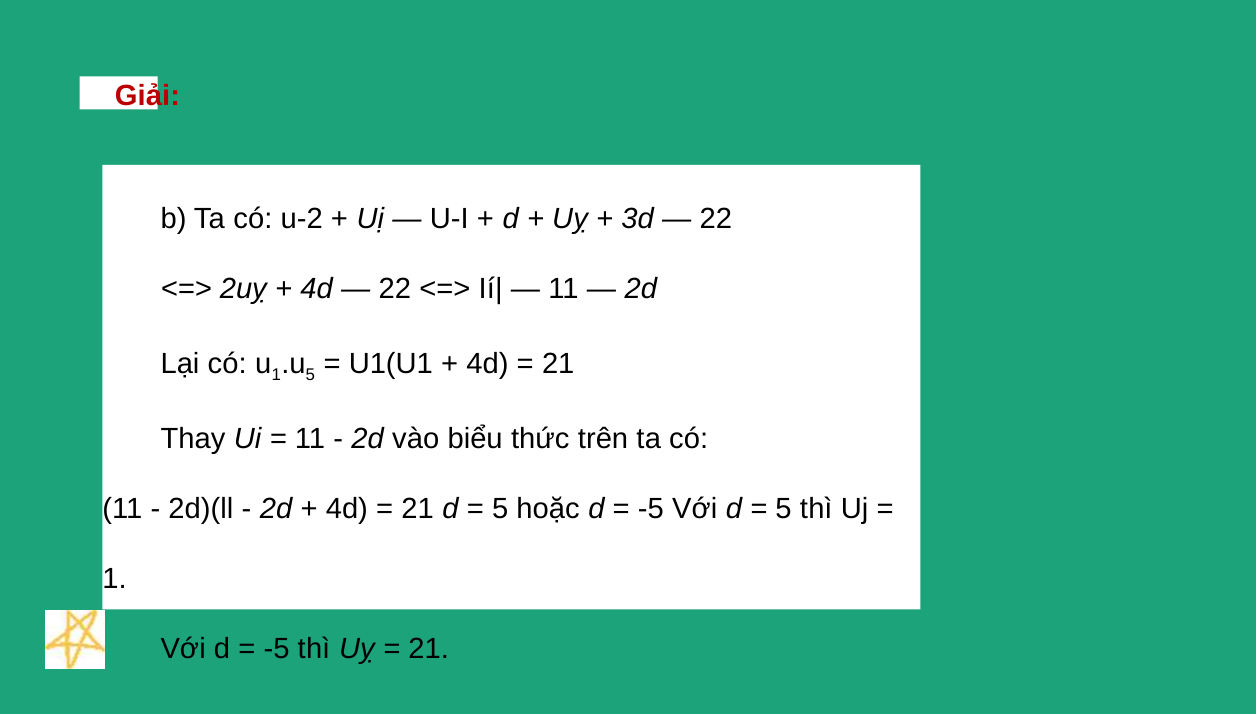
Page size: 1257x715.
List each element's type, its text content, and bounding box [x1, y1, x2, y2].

picture [45, 609, 105, 669]
text_box b) Ta có: u-2 + Uị — U-I + d + Uỵ + 3d — 22 <=> 2uỵ + 4d — 22 <=> Ií| — 11 — 2d Lại có: u1.u5 = U1(U1 + 4d) = 21 Thay Ui = 11 - 2d vào biểu thức trên ta có: (11 - 2d)(ll - 2d + 4d) = 21 d = 5 hoặc d = -5 Với d = 5 thì Uj = 1. Với d = -5 thì Uỵ = 21. [102, 164, 921, 610]
text_box Giải: [79, 76, 158, 110]
